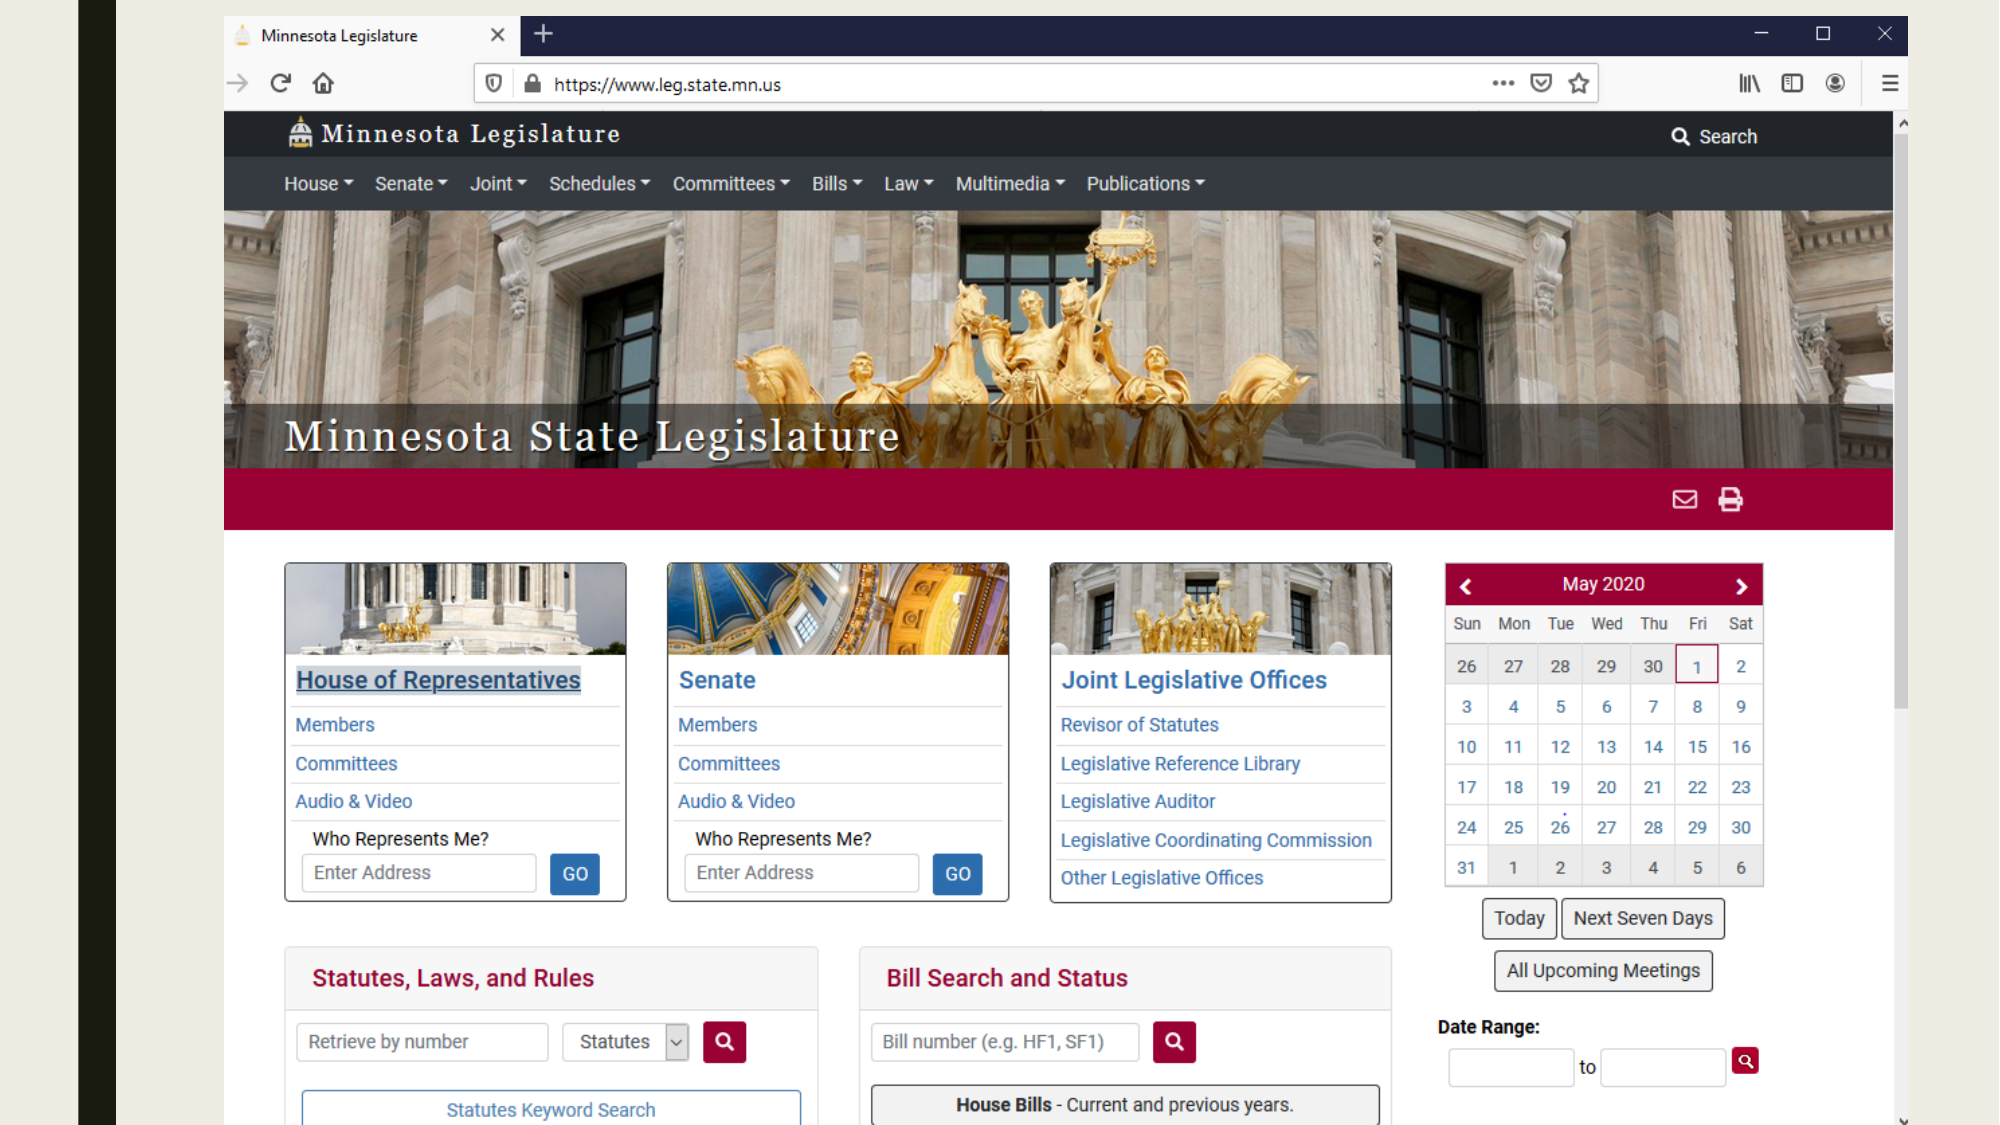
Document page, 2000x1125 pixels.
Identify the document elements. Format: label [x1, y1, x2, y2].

picture [224, 16, 1908, 1125]
